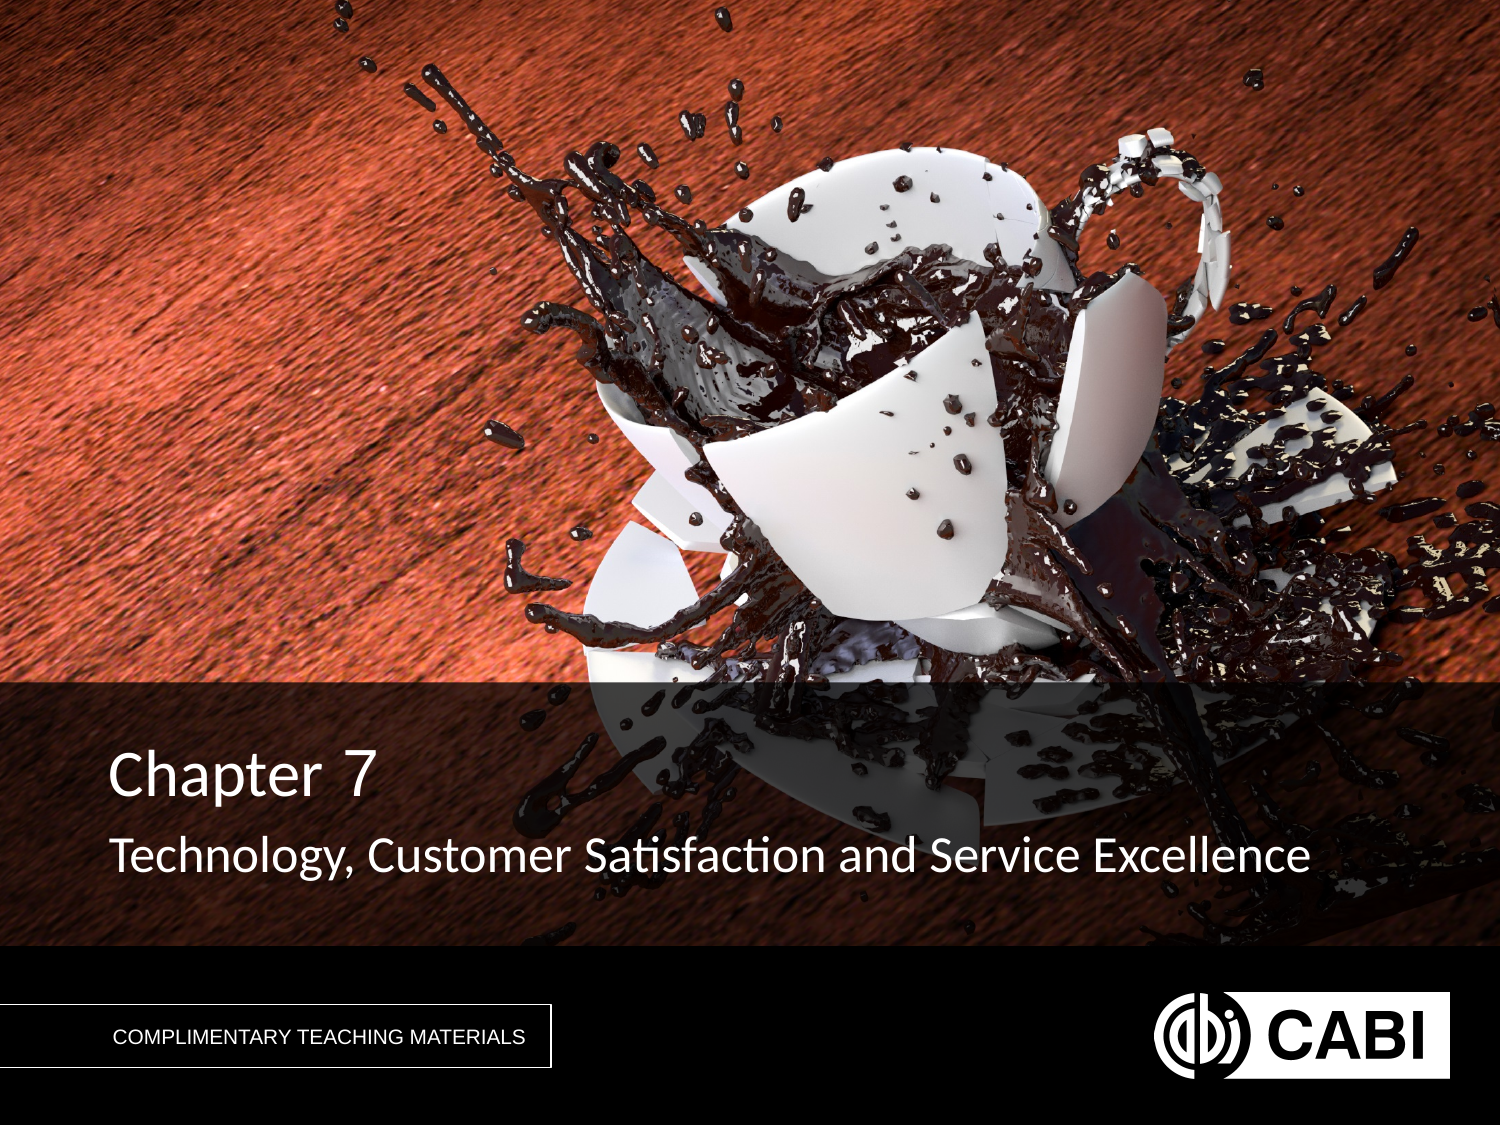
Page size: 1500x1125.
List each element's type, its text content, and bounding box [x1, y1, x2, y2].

picture [1154, 992, 1450, 1079]
subtitle Chapter 7 Technology, Customer Satisfaction and Service Excellence [93, 722, 1369, 833]
picture [0, 0, 1500, 946]
